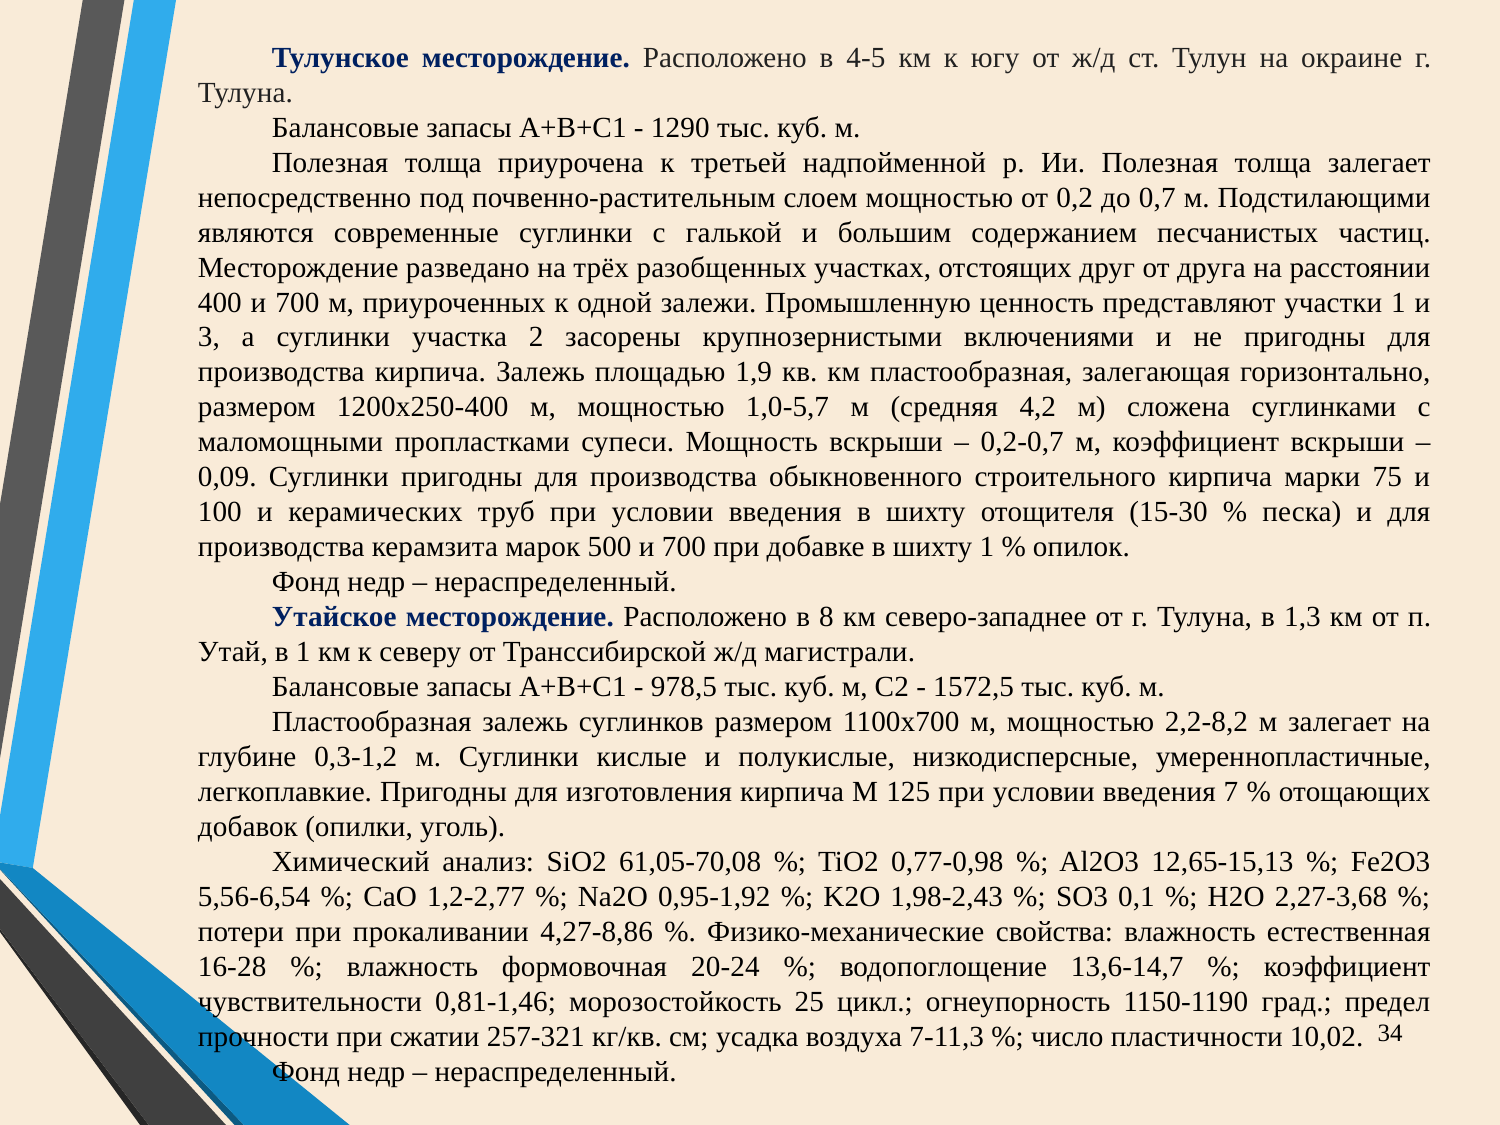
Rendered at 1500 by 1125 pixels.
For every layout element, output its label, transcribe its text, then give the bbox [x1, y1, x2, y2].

list Тулунское месторождение. Расположено в 4-5 км к югу от ж/д ст. Тулун на окраине г. Тулуна. Балансовые запасы А+В+С1 - 1290 тыс. куб. м. Полезная толща приурочена к третьей надпойменной р. Ии. Полезная толща залегает непосредственно под почвенно-растительным слоем мощностью от 0,2 до 0,7 м. Подстилающими являются современные суглинки с галькой и большим содержанием песчанистых частиц. Месторождение разведано на трёх разобщенных участках, отстоящих друг от друга на расстоянии 400 и 700 м, приуроченных к одной залежи. Промышленную ценность представляют участки 1 и 3, а суглинки участка 2 засорены крупнозернистыми включениями и не пригодны для производства кирпича. Залежь площадью 1,9 кв. км пластообразная, залегающая горизонтально, размером 1200х250-400 м, мощностью 1,0-5,7 м (средняя 4,2 м) сложена суглинками с маломощными пропластками супеси. Мощность вскрыши – 0,2-0,7 м, коэффициент вскрыши – 0,09. Суглинки пригодны для производства обыкновенного строительного кирпича марки 75 и 100 и керамических труб при условии введения в шихту отощителя (15-30 % песка) и для производства керамзита марок 500 и 700 при добавке в шихту 1 % опилок. Фонд недр – нераспределенный. Утайское месторождение. Расположено в 8 км северо-западнее от г. Тулуна, в 1,3 км от п. Утай, в 1 км к северу от Транссибирской ж/д магистрали. Балансовые запасы А+В+С1 - 978,5 тыс. куб. м, С2 - 1572,5 тыс. куб. м. Пластообразная залежь суглинков размером 1100х700 м, мощностью 2,2-8,2 м залегает на глубине 0,3-1,2 м. Суглинки кислые и полукислые, низкодисперсные, умереннопластичные, легкоплавкие. Пригодны для изготовления кирпича М 125 при условии введения 7 % отощающих добавок (опилки, уголь). Химический анализ: SiO2 61,05-70,08 %; TiO2 0,77-0,98 %; Al2O3 12,65-15,13 %; Fe2O3 5,56-6,54 %; CaO 1,2-2,77 %; Na2O 0,95-1,92 %; K2O 1,98-2,43 %; SO3 0,1 %; H2O 2,27-3,68 %; потери при прокаливании 4,27-8,86 %. Физико-механические свойства: влажность естественная 16-28 %; влажность формовочная 20-24 %; водопоглощение 13,6-14,7 %; коэффициент чувствительности 0,81-1,46; морозостойкость 25 цикл.; огнеупорность 1150-1190 град.; предел прочности при сжатии 257-321 кг/кв. см; усадка воздуха 7-11,3 %; число пластичности 10,02. Фонд недр – нераспределенный. [183, 0, 1447, 1125]
slide_number 34 [1354, 1001, 1425, 1062]
